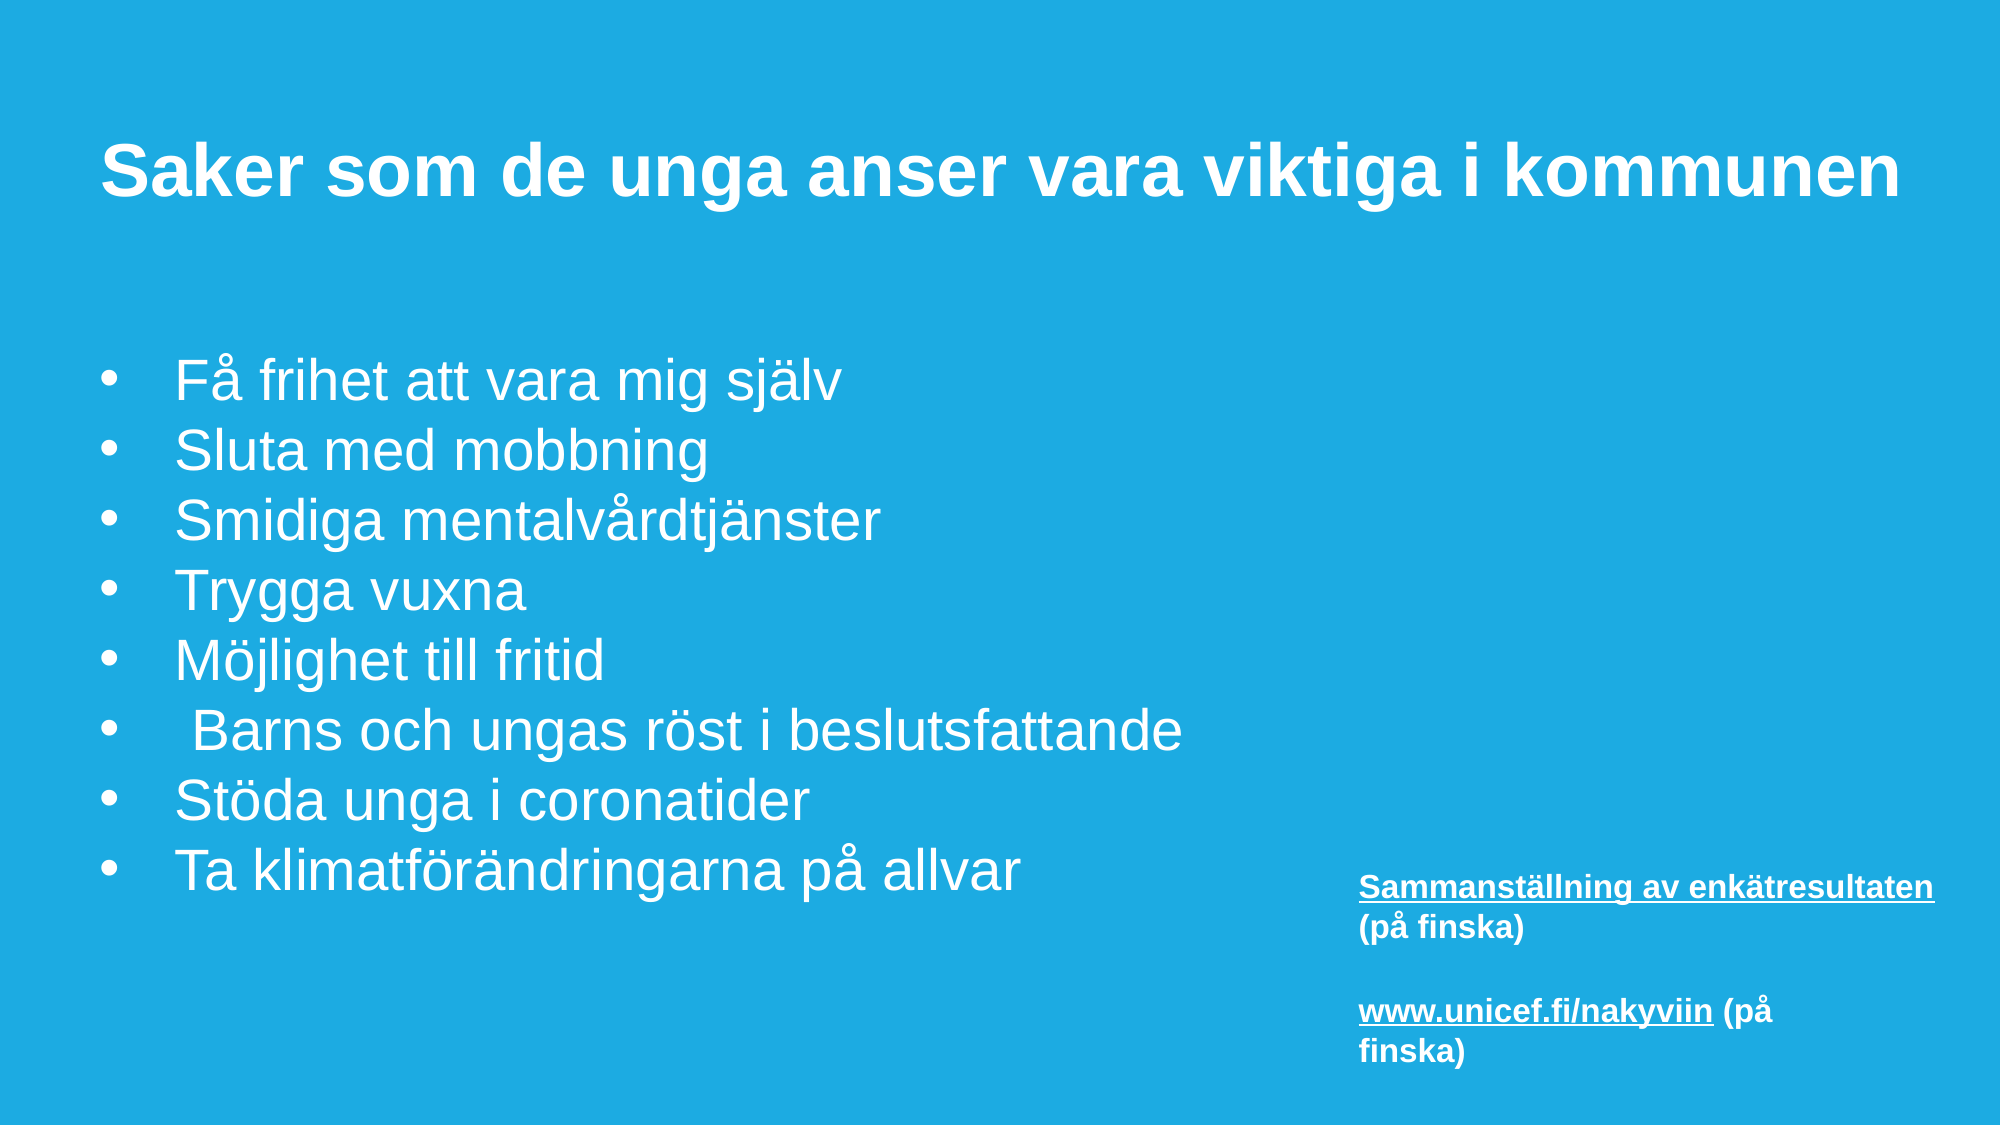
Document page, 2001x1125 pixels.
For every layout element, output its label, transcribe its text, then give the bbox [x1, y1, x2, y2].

title Saker som de unga anser vara viktiga i kommunen [85, 57, 2000, 276]
text_box www.unicef.fi/nakyviin (på finska) [1343, 981, 1856, 1076]
text_box Få frihet att vara mig själv Sluta med mobbning Smidiga mentalvårdtjänster Trygga vuxna Möjlighet till fritid Barns och ungas röst i beslutsfattande Stöda unga i coronatider Ta klimatförändringarna på allvar [85, 334, 1213, 910]
text_box Sammanställning av enkätresultaten (på finska) [1343, 858, 2000, 953]
